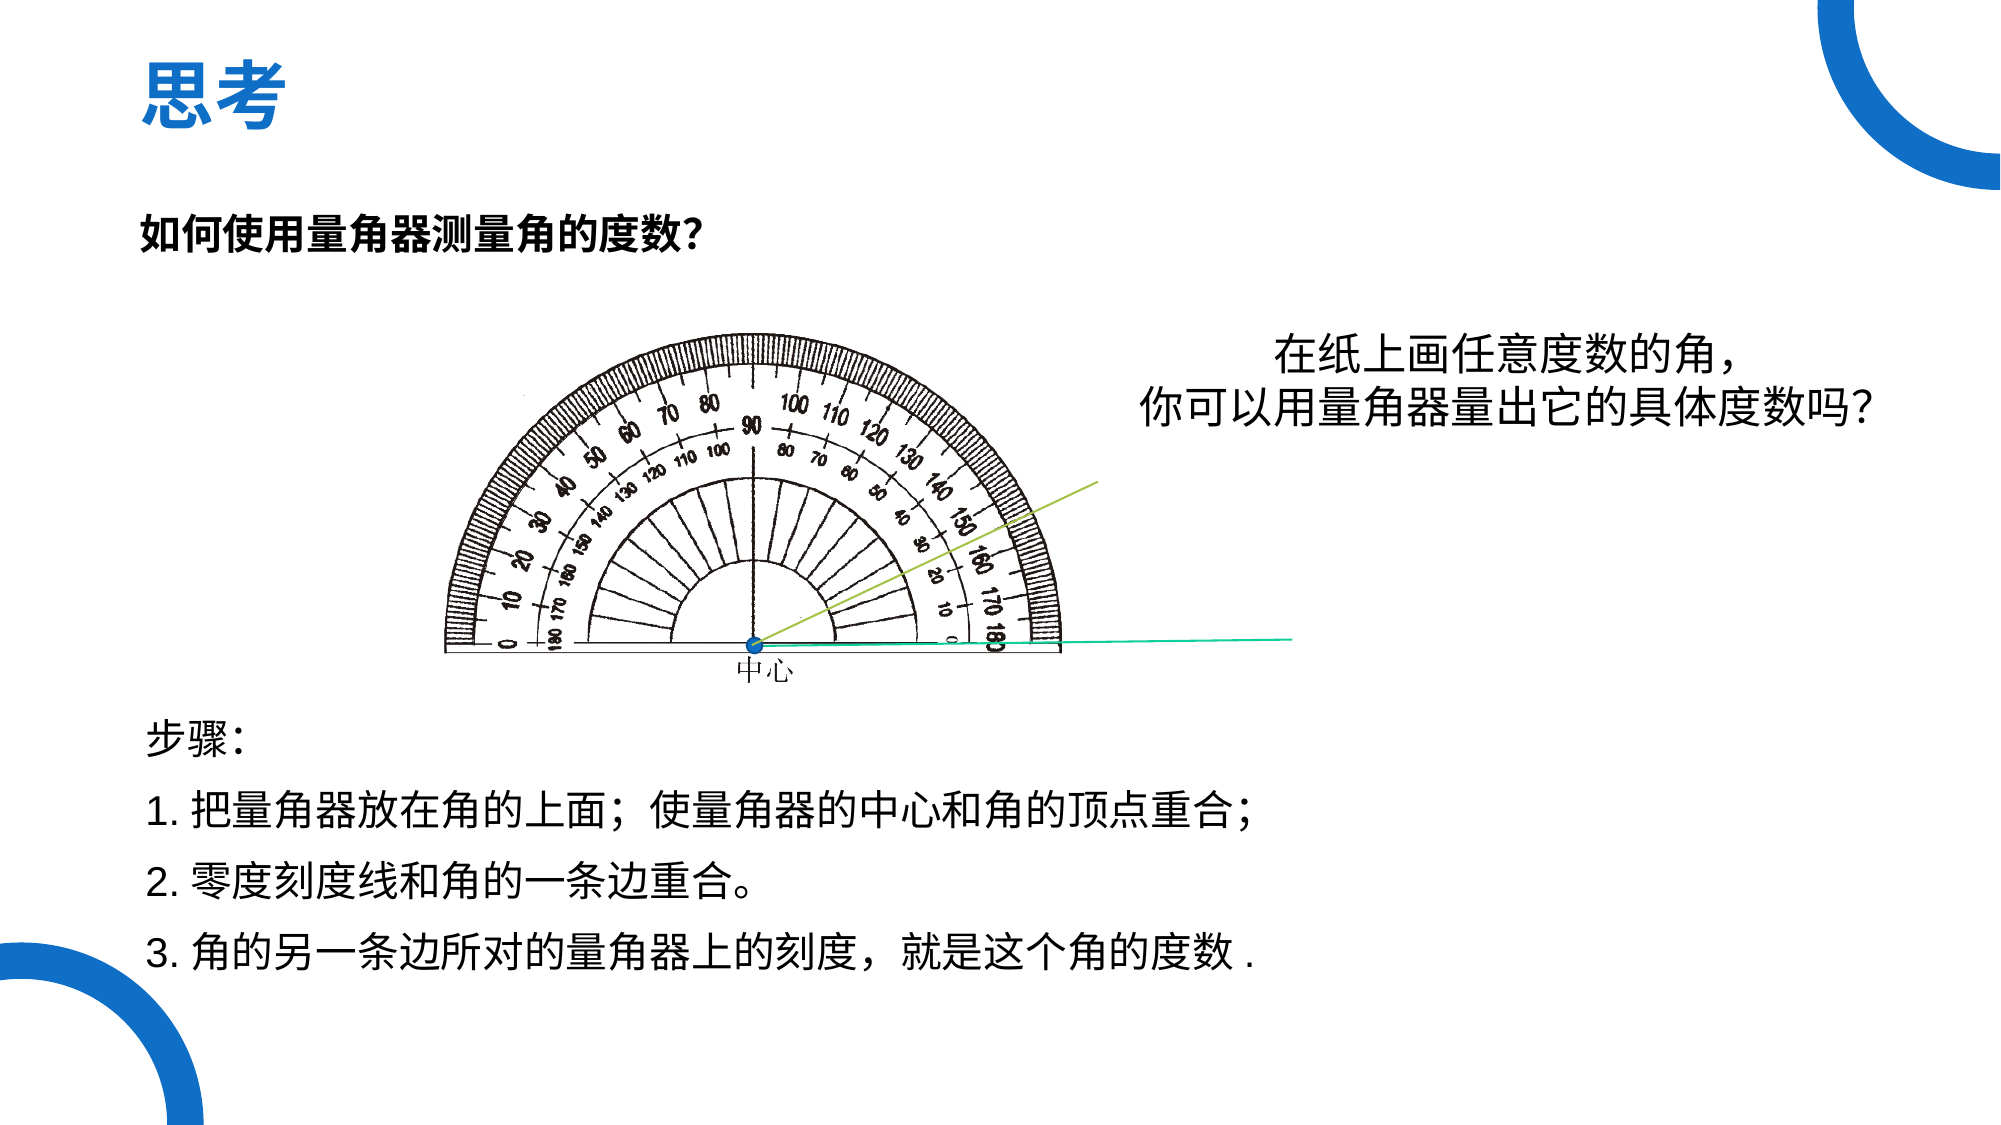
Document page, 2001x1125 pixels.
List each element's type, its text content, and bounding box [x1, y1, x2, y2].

text_box 如何使用量角器测量角的度数？ [124, 188, 1872, 266]
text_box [751, 639, 1293, 647]
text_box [751, 481, 1098, 646]
text_box 步骤： 1.把量角器放在角的上面；使量角器的中心和角的顶点重合； 2.零度刻度线和角的一条边重合。 3.角的另一条边所对的量角器上的刻度，就是这个角的度数. [130, 705, 2000, 983]
text_box 在纸上画任意度数的角， 你可以用量角器量出它的具体度数吗？ [1115, 318, 1921, 440]
text_box 思考 [124, 41, 694, 147]
picture [437, 333, 1068, 683]
